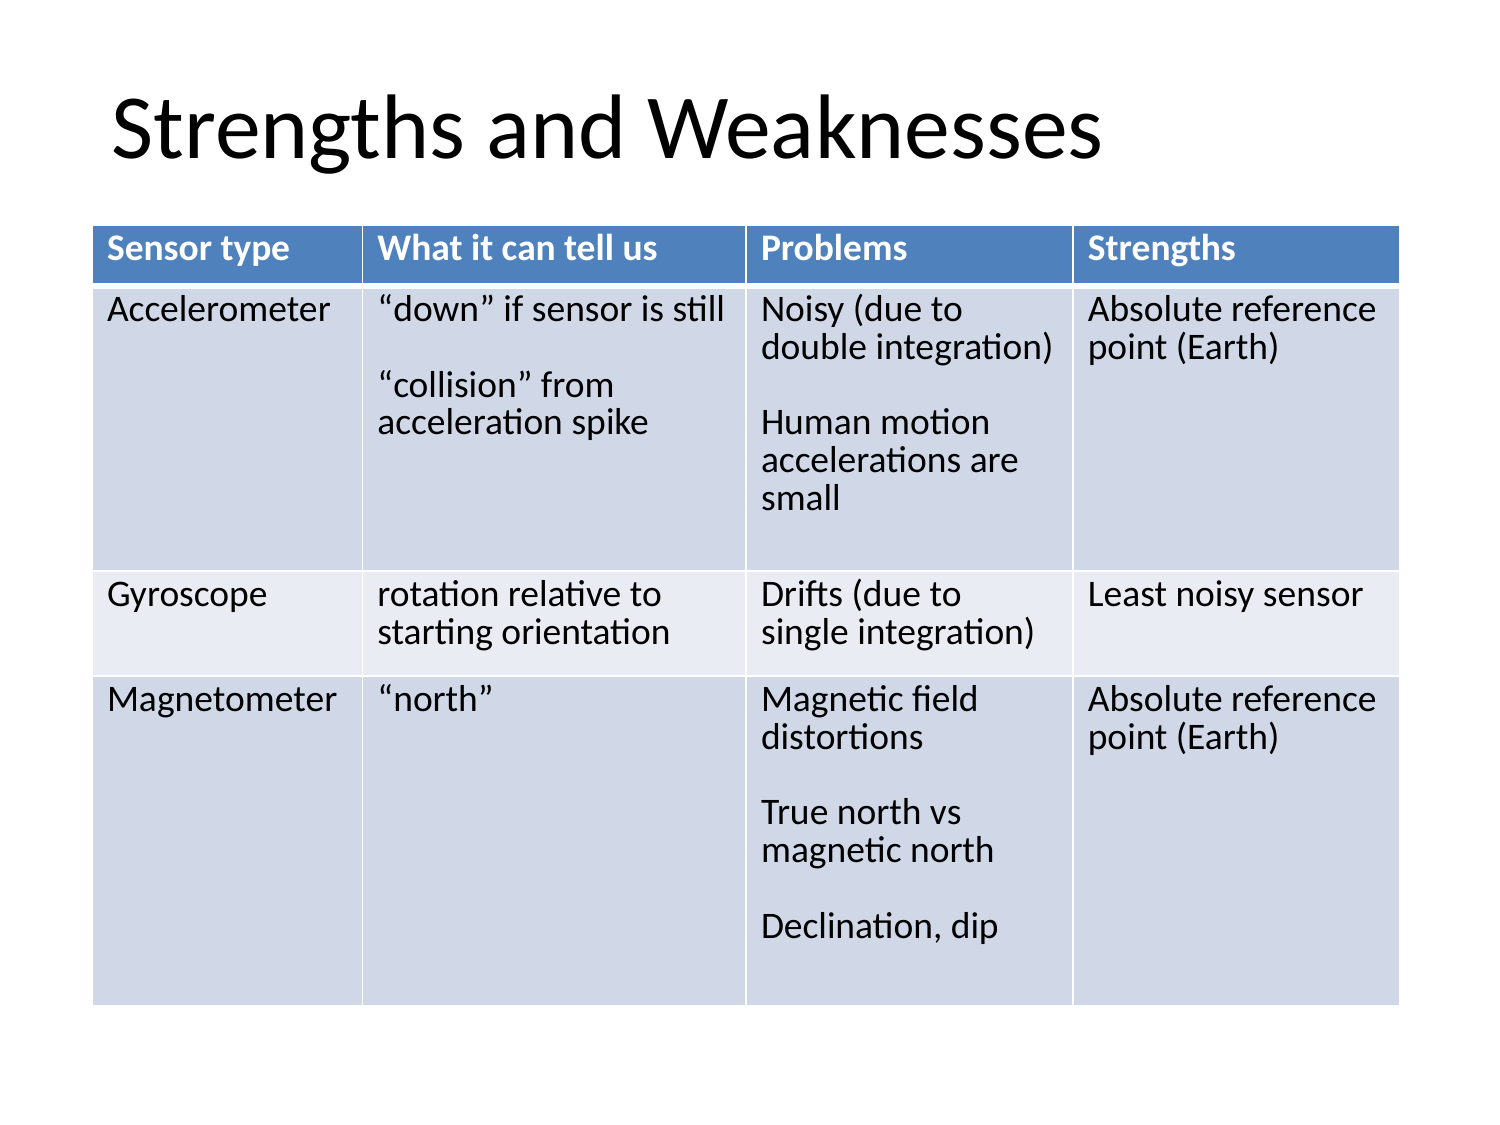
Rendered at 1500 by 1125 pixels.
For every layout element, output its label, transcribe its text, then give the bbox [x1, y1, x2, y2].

table_cell Absolute reference point (Earth) [1074, 289, 1399, 570]
table_cell Drifts (due to single integration) [747, 572, 1072, 675]
table_cell Least noisy sensor [1074, 572, 1399, 675]
table_header Strengths [1074, 226, 1399, 283]
table_cell Magnetometer [93, 677, 362, 1005]
table_header What it can tell us [363, 226, 745, 283]
table_header Sensor type [93, 226, 362, 283]
text_box Strengths and Weaknesses [96, 59, 1121, 185]
table_cell Magnetic field distortions True north vs magnetic north Declination, dip [747, 677, 1072, 1005]
table_header Problems [747, 226, 1072, 283]
table_cell Absolute reference point (Earth) [1074, 677, 1399, 1005]
table_cell Gyroscope [93, 572, 362, 675]
table_cell Accelerometer [93, 289, 362, 570]
table_cell Noisy (due to double integration) Human motion accelerations are small [747, 289, 1072, 570]
table_cell rotation relative to starting orientation [363, 572, 745, 675]
table_cell “down” if sensor is still “collision” from acceleration spike [363, 289, 745, 570]
table_cell “north” [363, 677, 745, 1005]
